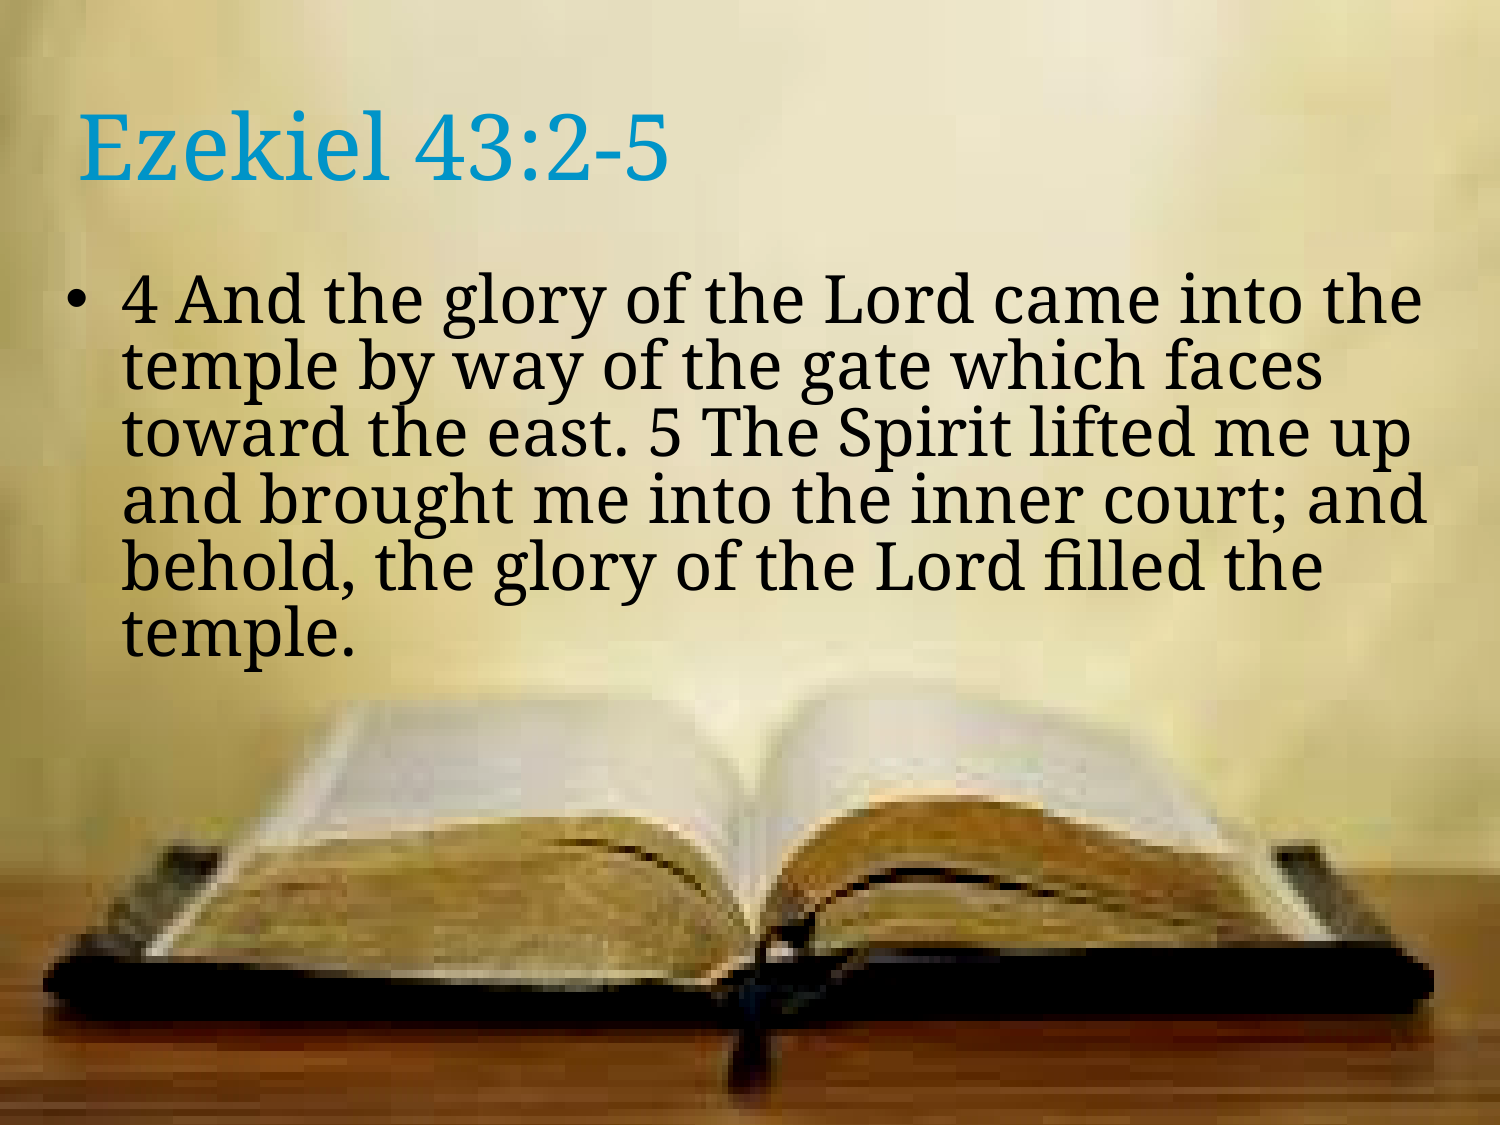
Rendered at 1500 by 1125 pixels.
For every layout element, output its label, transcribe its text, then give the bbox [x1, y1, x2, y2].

picture [0, 0, 1500, 1125]
list 4 And the glory of the Lord came into the temple by way of the gate which faces toward the east. 5 The Spirit lifted me up and brought me into the inner court; and behold, the glory of the Lord filled the temple. [50, 262, 1475, 1005]
title Ezekiel 43:2-5 [62, 50, 975, 238]
